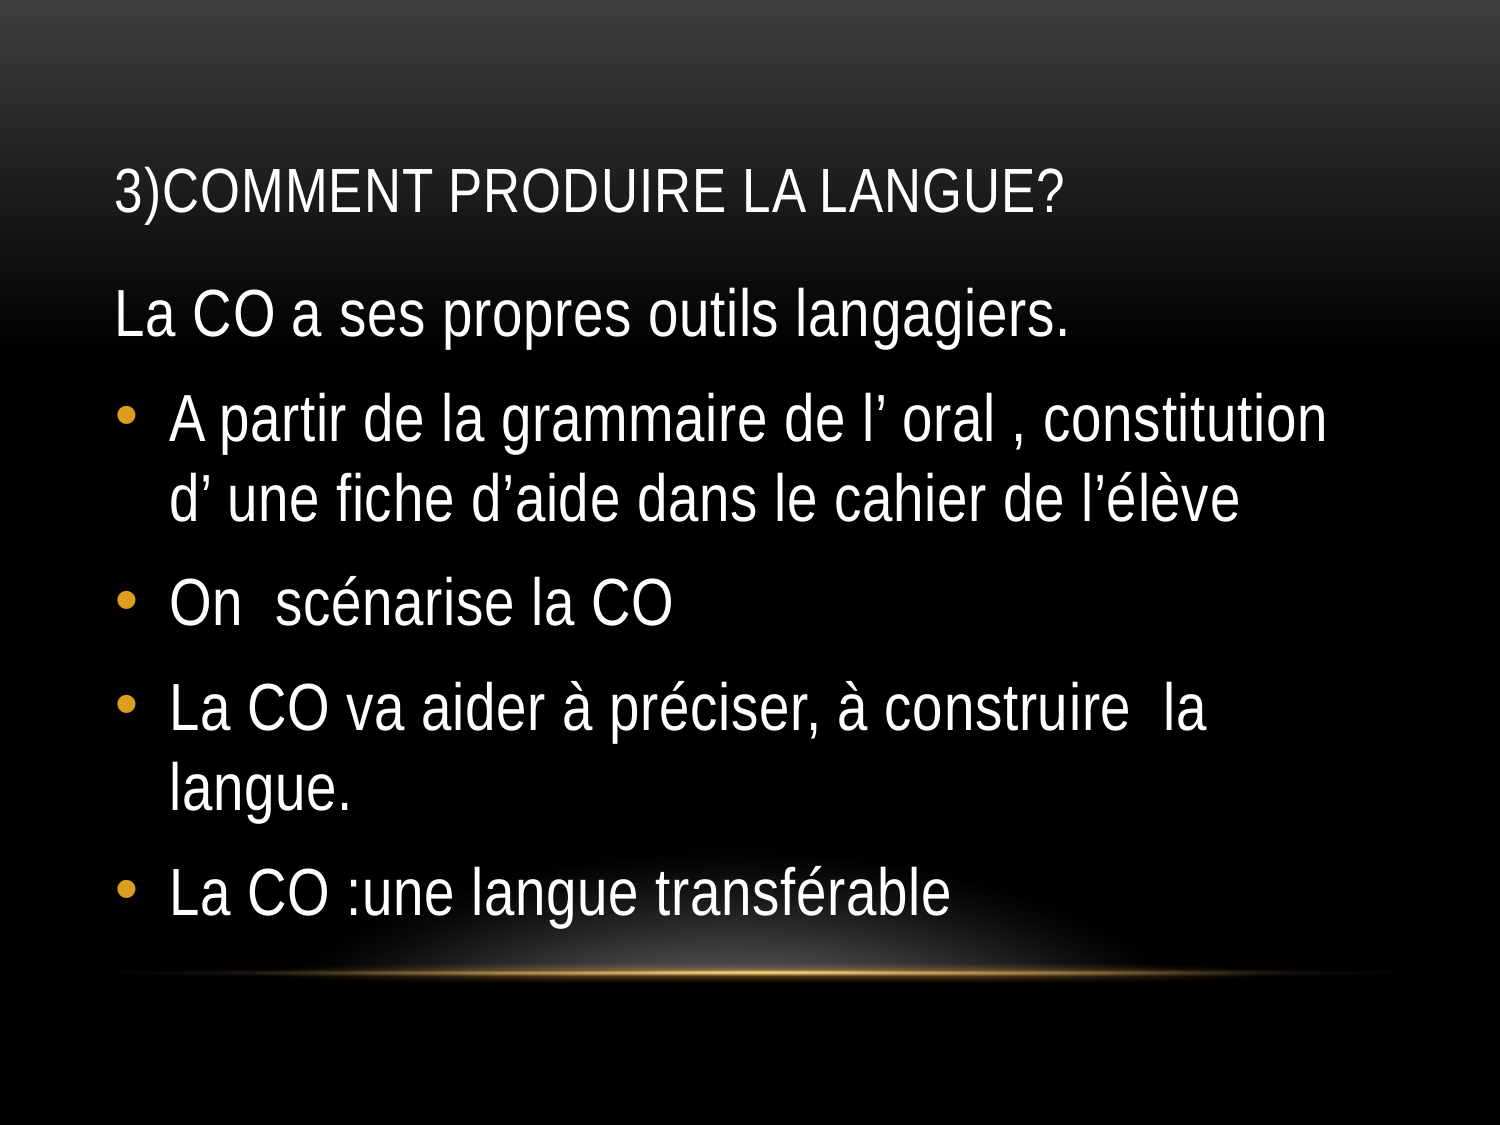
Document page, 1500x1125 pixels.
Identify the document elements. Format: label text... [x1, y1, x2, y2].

list La CO a ses propres outils langagiers. A partir de la grammaire de l’ oral , constitution d’ une fiche d’aide dans le cahier de l’élève On scénarise la CO La CO va aider à préciser, à construire la langue. La CO :une langue transférable [99, 262, 1400, 938]
title 3)Comment produire la langue? [99, 45, 1400, 233]
picture [0, 0, 1500, 1125]
